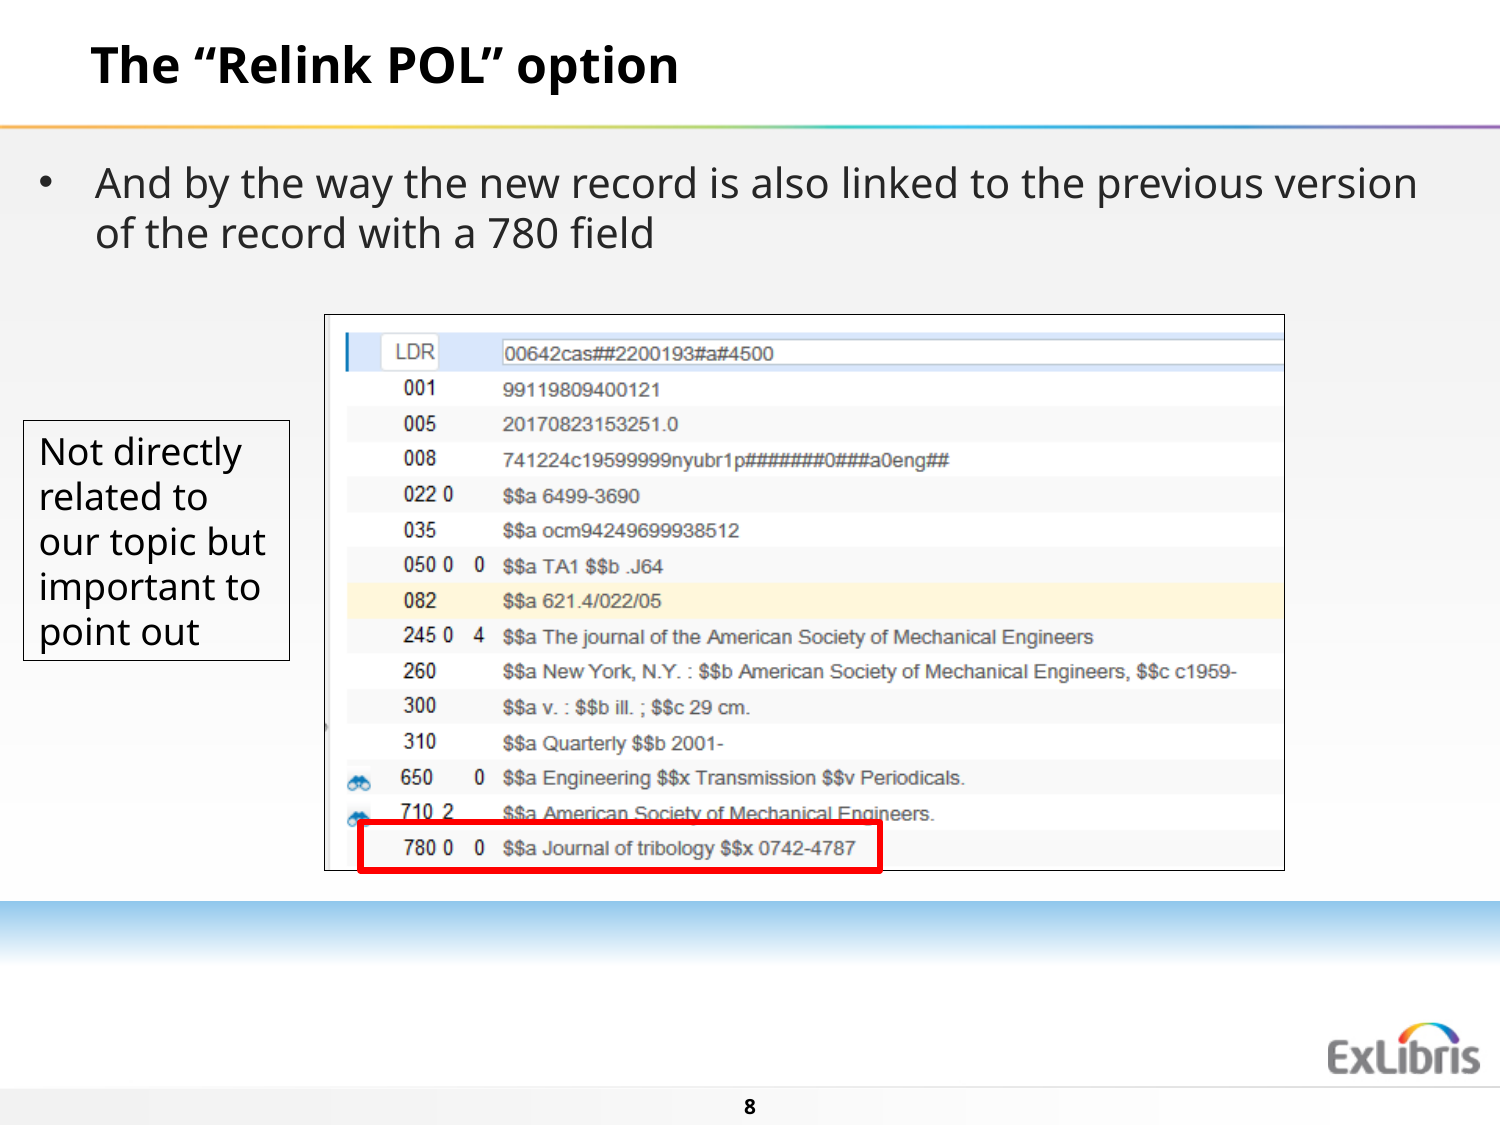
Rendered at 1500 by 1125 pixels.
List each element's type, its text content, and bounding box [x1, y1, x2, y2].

title The “Relink POL” option [74, 19, 1477, 108]
picture [0, 0, 1500, 901]
picture [0, 1014, 1500, 1125]
text_box Not directly related to our topic but important to point out [23, 420, 290, 661]
list And by the way the new record is also linked to the previous version of the record with a 780 field [23, 149, 1477, 268]
text_box [0, 901, 1500, 1014]
